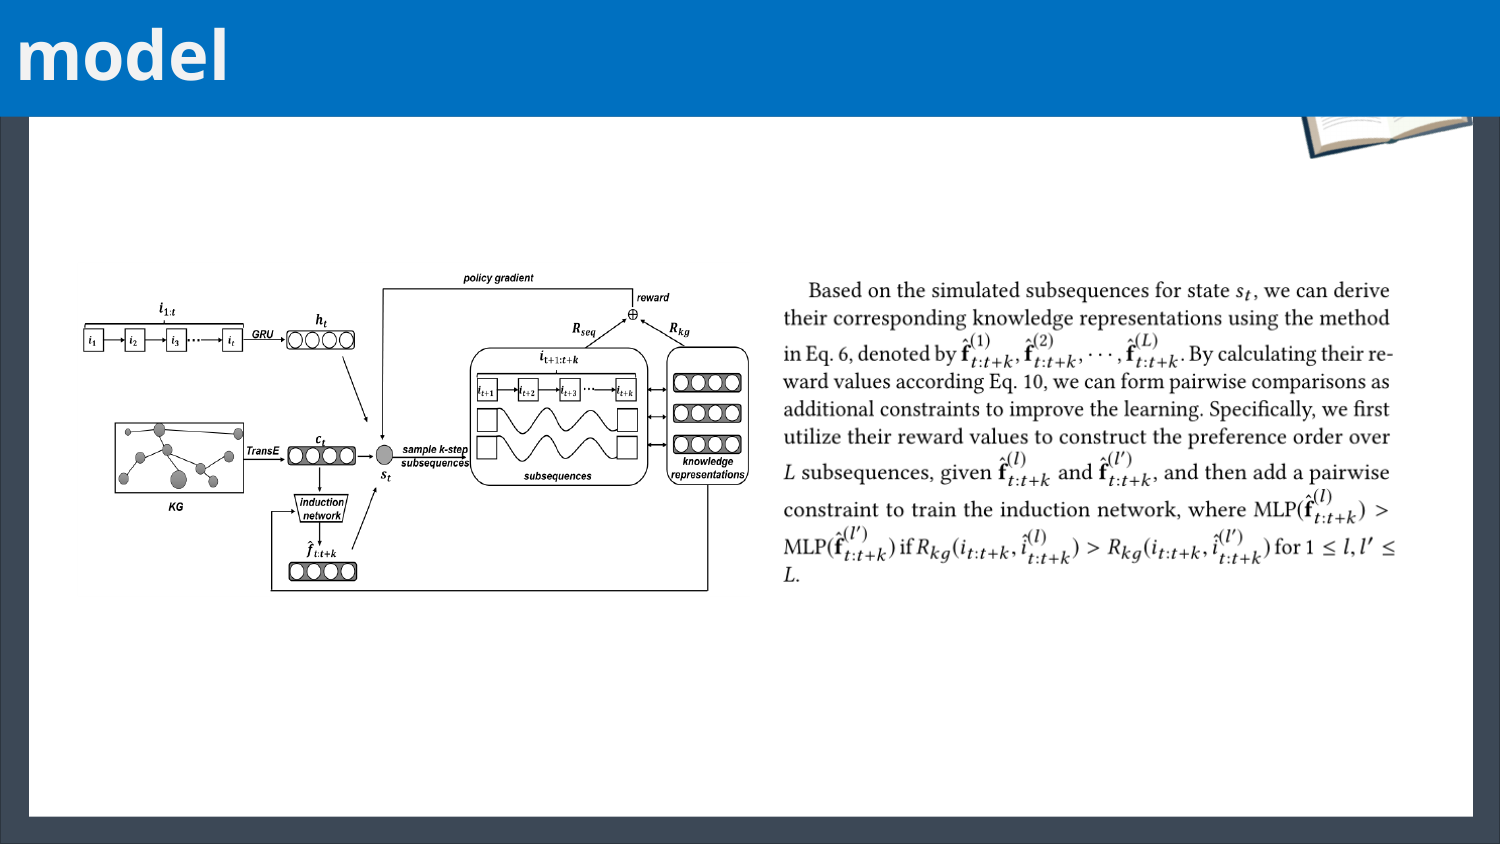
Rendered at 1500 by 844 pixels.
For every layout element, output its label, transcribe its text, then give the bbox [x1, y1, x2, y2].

picture [1259, 117, 1475, 204]
picture [49, 260, 1413, 609]
title model [0, 0, 1500, 117]
